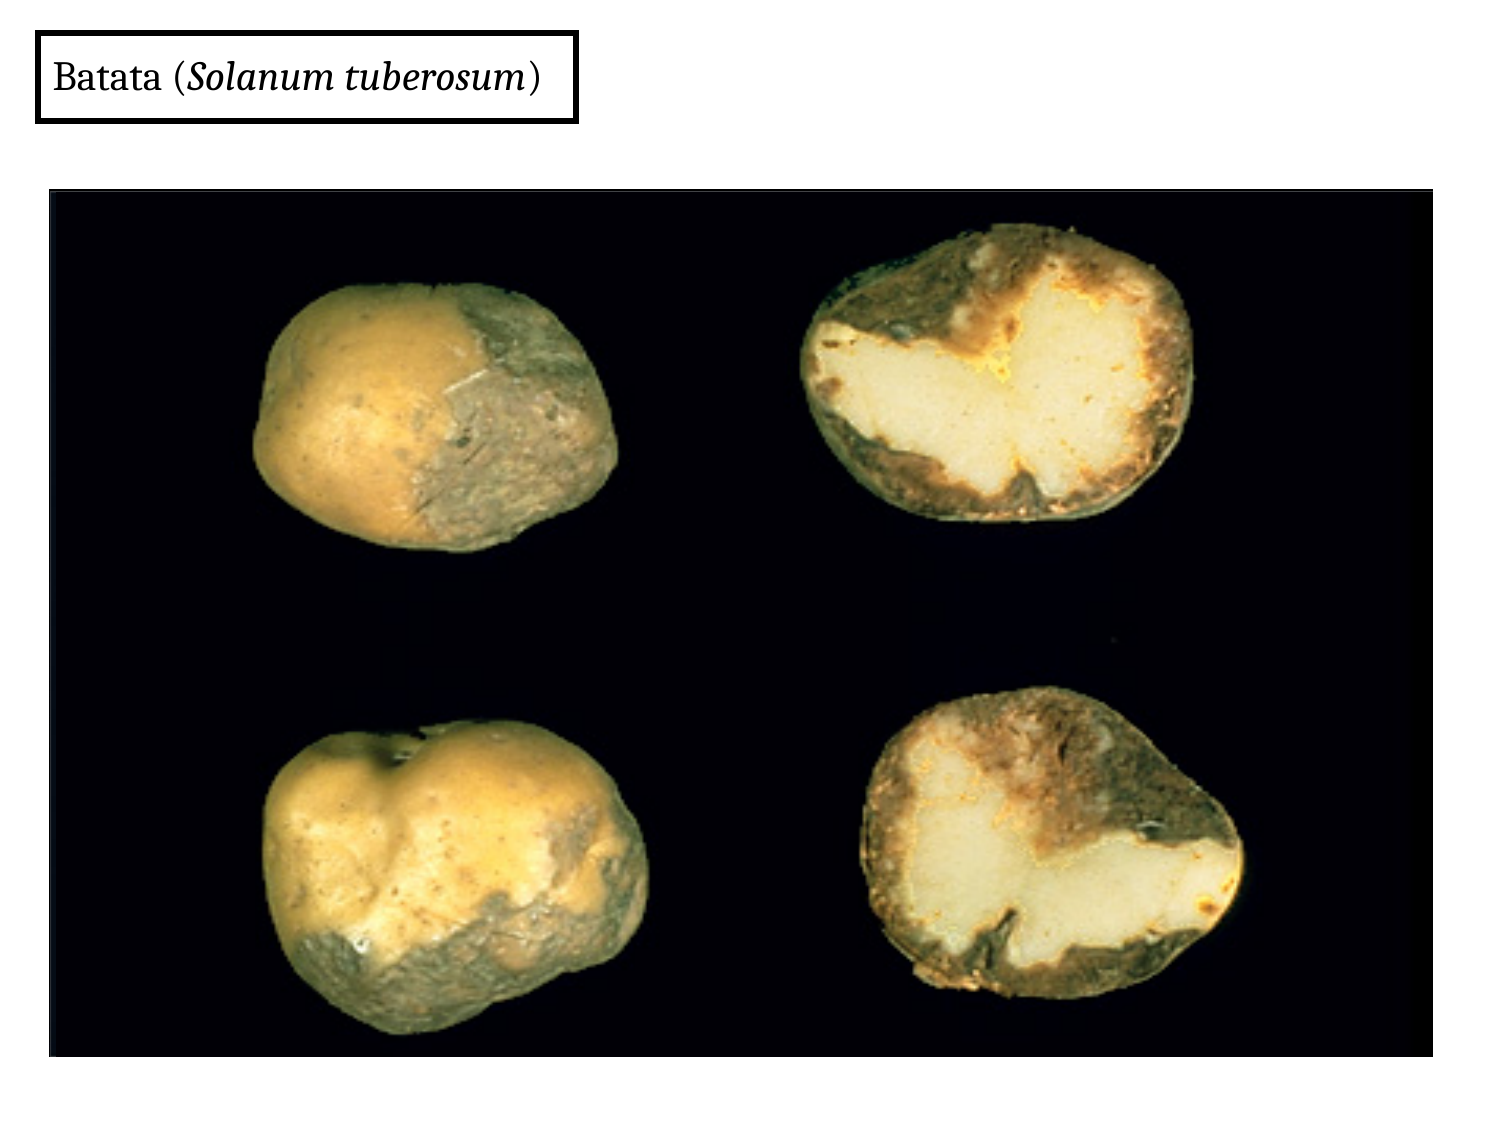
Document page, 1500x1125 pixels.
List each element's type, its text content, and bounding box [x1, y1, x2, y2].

picture [49, 0, 1433, 1125]
title Batata (Solanum tuberosum) [37, 32, 309, 122]
